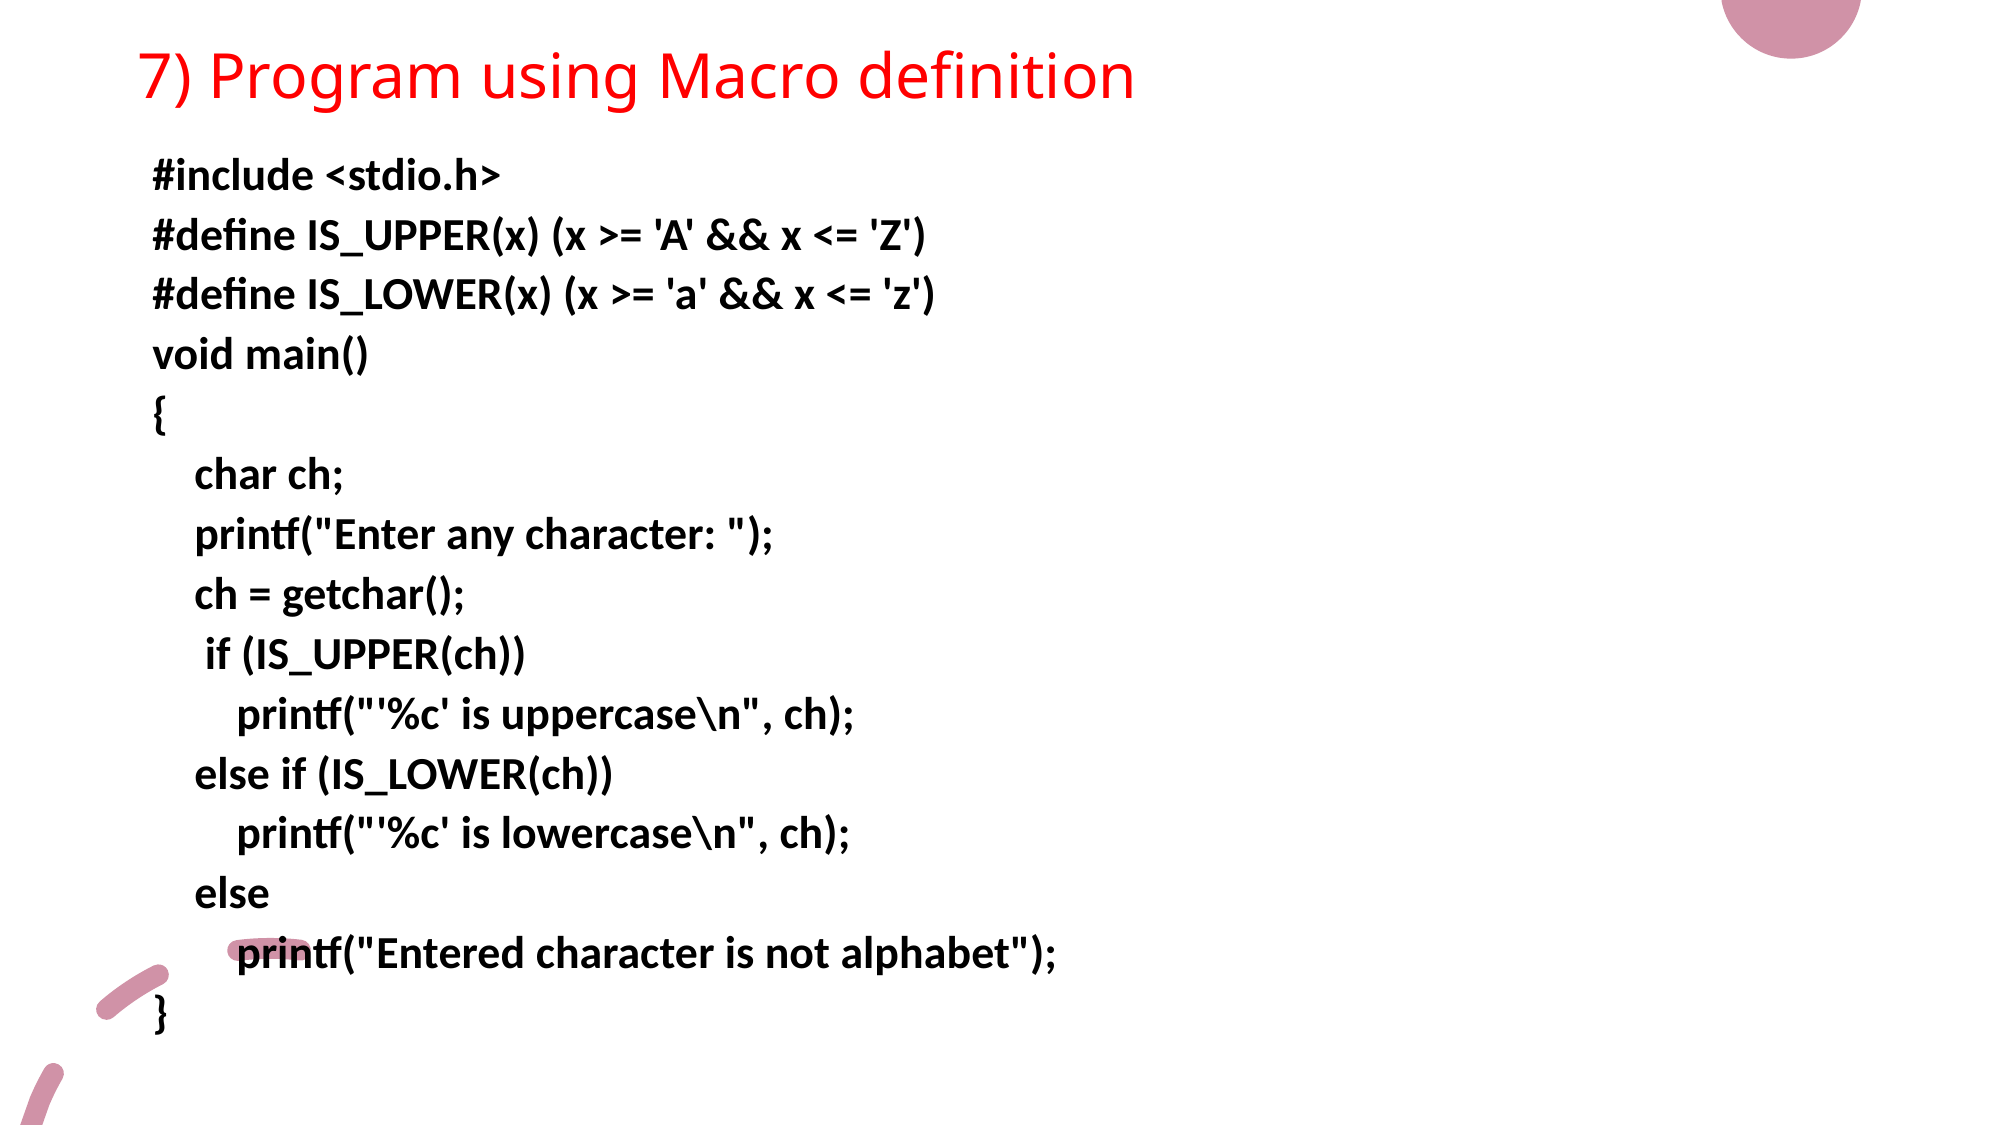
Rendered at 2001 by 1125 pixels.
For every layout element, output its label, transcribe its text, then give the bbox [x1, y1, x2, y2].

title 7) Program using Macro definition [122, 37, 1925, 121]
list #include <stdio.h> #define IS_UPPER(x) (x >= 'A' && x <= 'Z') #define IS_LOWER(x) (x >= 'a' && x <= 'z') void main() { char ch; printf("Enter any character: "); ch = getchar(); if (IS_UPPER(ch)) printf("'%c' is uppercase\n", ch); else if (IS_LOWER(ch)) printf("'%c' is lowercase\n", ch); else printf("Entered character is not alphabet"); } [137, 143, 1863, 1050]
